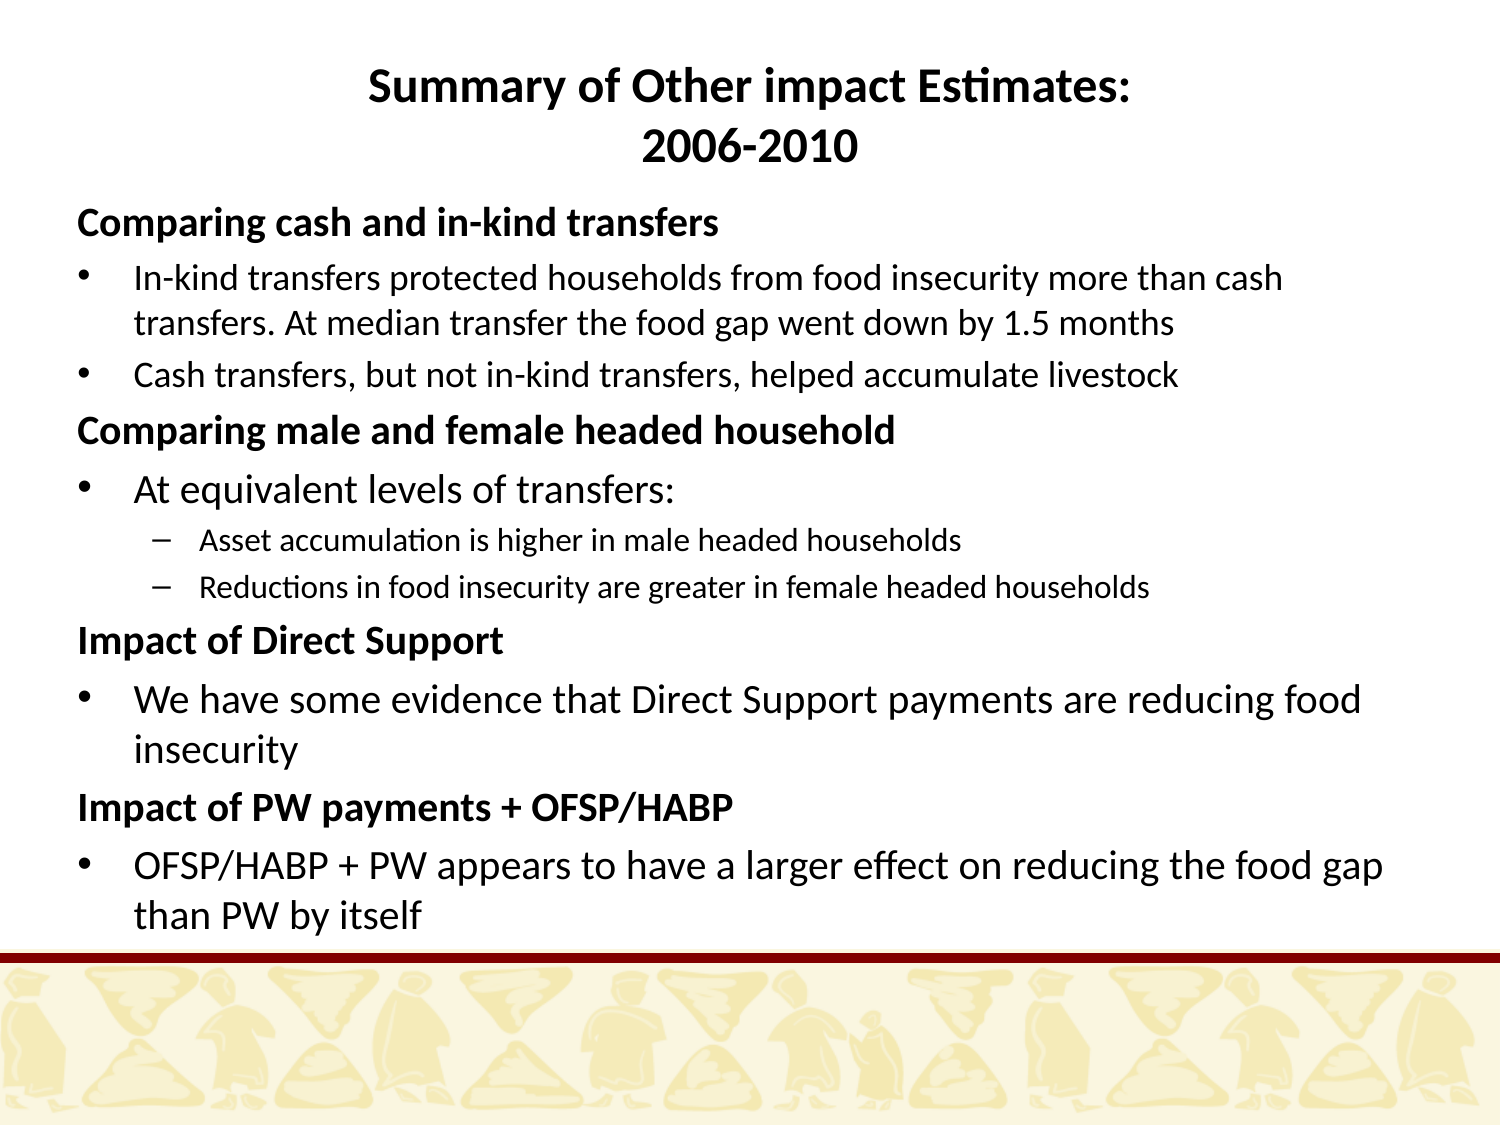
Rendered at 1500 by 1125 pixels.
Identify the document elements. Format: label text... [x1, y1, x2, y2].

picture [0, 949, 1500, 1125]
title Summary of Other impact Estimates: 2006-2010 [75, 45, 1425, 233]
list Comparing cash and in-kind transfers In-kind transfers protected households from food insecurity more than cash transfers. At median transfer the food gap went down by 1.5 months Cash transfers, but not in-kind transfers, helped accumulate livestock Comparing male and female headed household At equivalent levels of transfers: Asset accumulation is higher in male headed households Reductions in food insecurity are greater in female headed households Impact of Direct Support We have some evidence that Direct Support payments are reducing food insecurity Impact of PW payments + OFSP/HABP OFSP/HABP + PW appears to have a larger effect on reducing the food gap than PW by itself [62, 187, 1413, 950]
